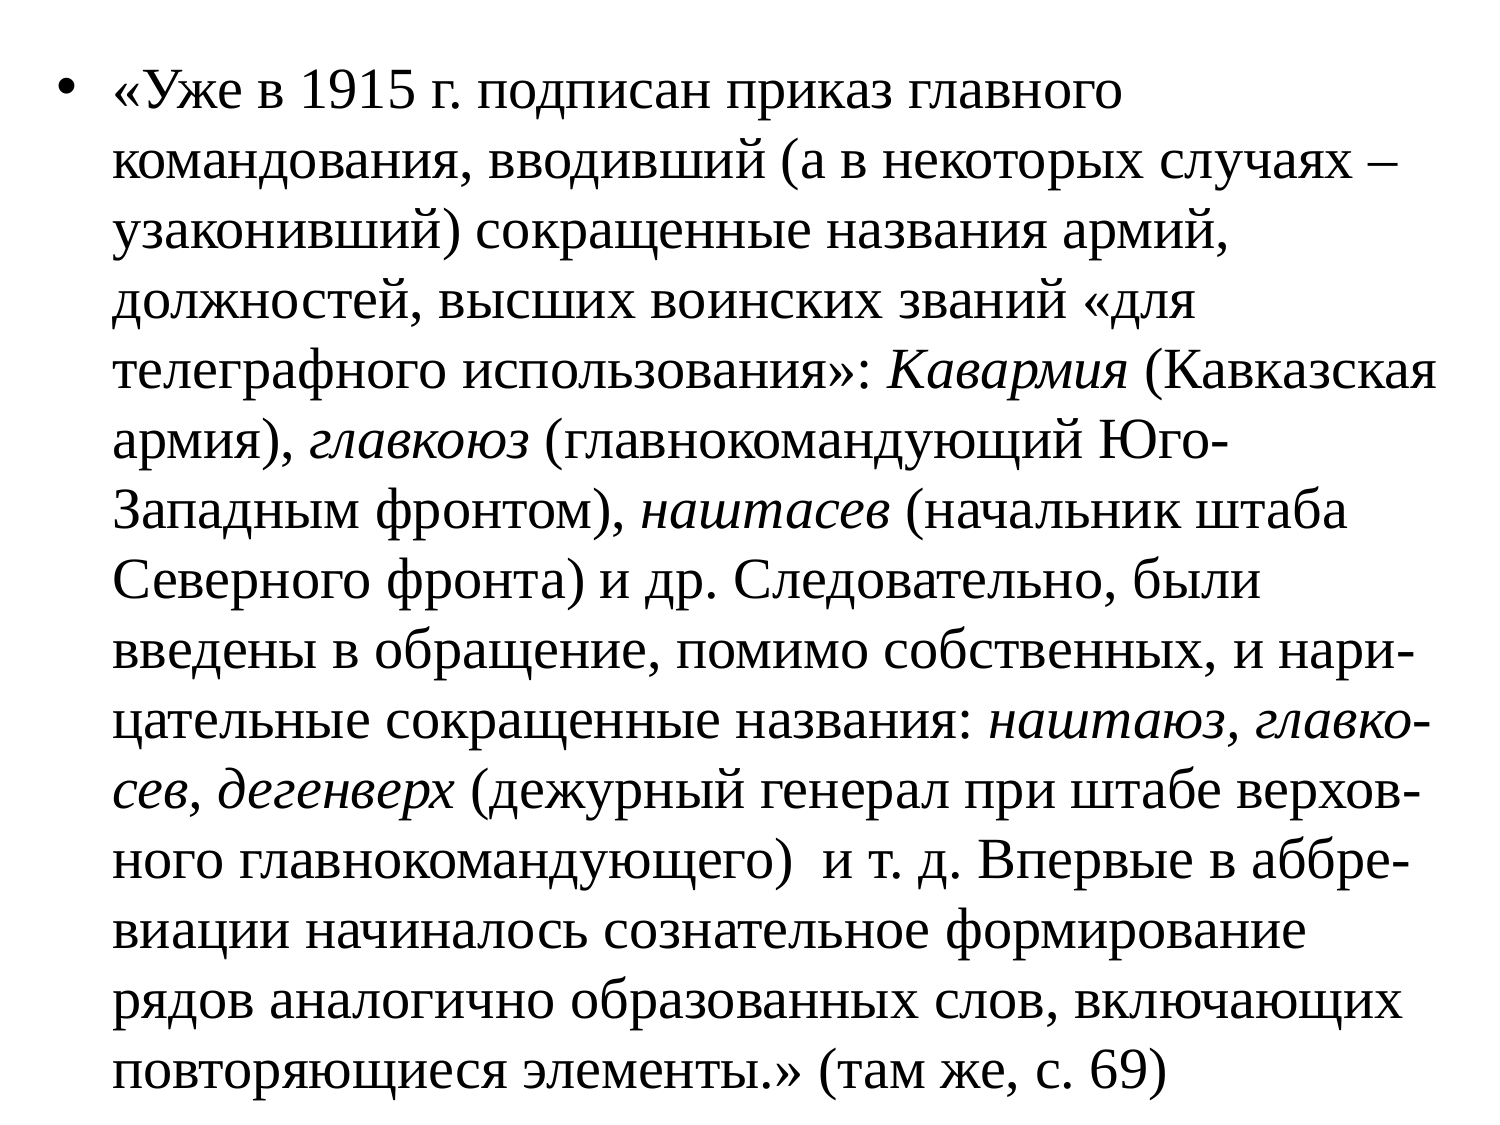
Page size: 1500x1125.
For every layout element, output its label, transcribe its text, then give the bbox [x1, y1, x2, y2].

list «Уже в 1915 г. подписан приказ главного командования, вводивший (а в некоторых случаях – узаконивший) сокращенные названия армий, должностей, высших воинских званий «для телеграфного использования»: Кавармия (Кавказская армия), главкоюз (главнокомандующий Юго-Западным фронтом), наштасев (начальник штаба Северного фронта) и др. Следовательно, были введены в обращение, помимо собственных, и нари-цательные сокращенные названия: наштаюз, главко-сев, дегенверх (дежурный генерал при штабе верхов-ного главнокомандующего) и т. д. Впервые в аббре-виации начиналось сознательное формирование рядов аналогично образованных слов, включающих повторяющиеся элементы.» (там же, с. 69) [41, 42, 1459, 1104]
